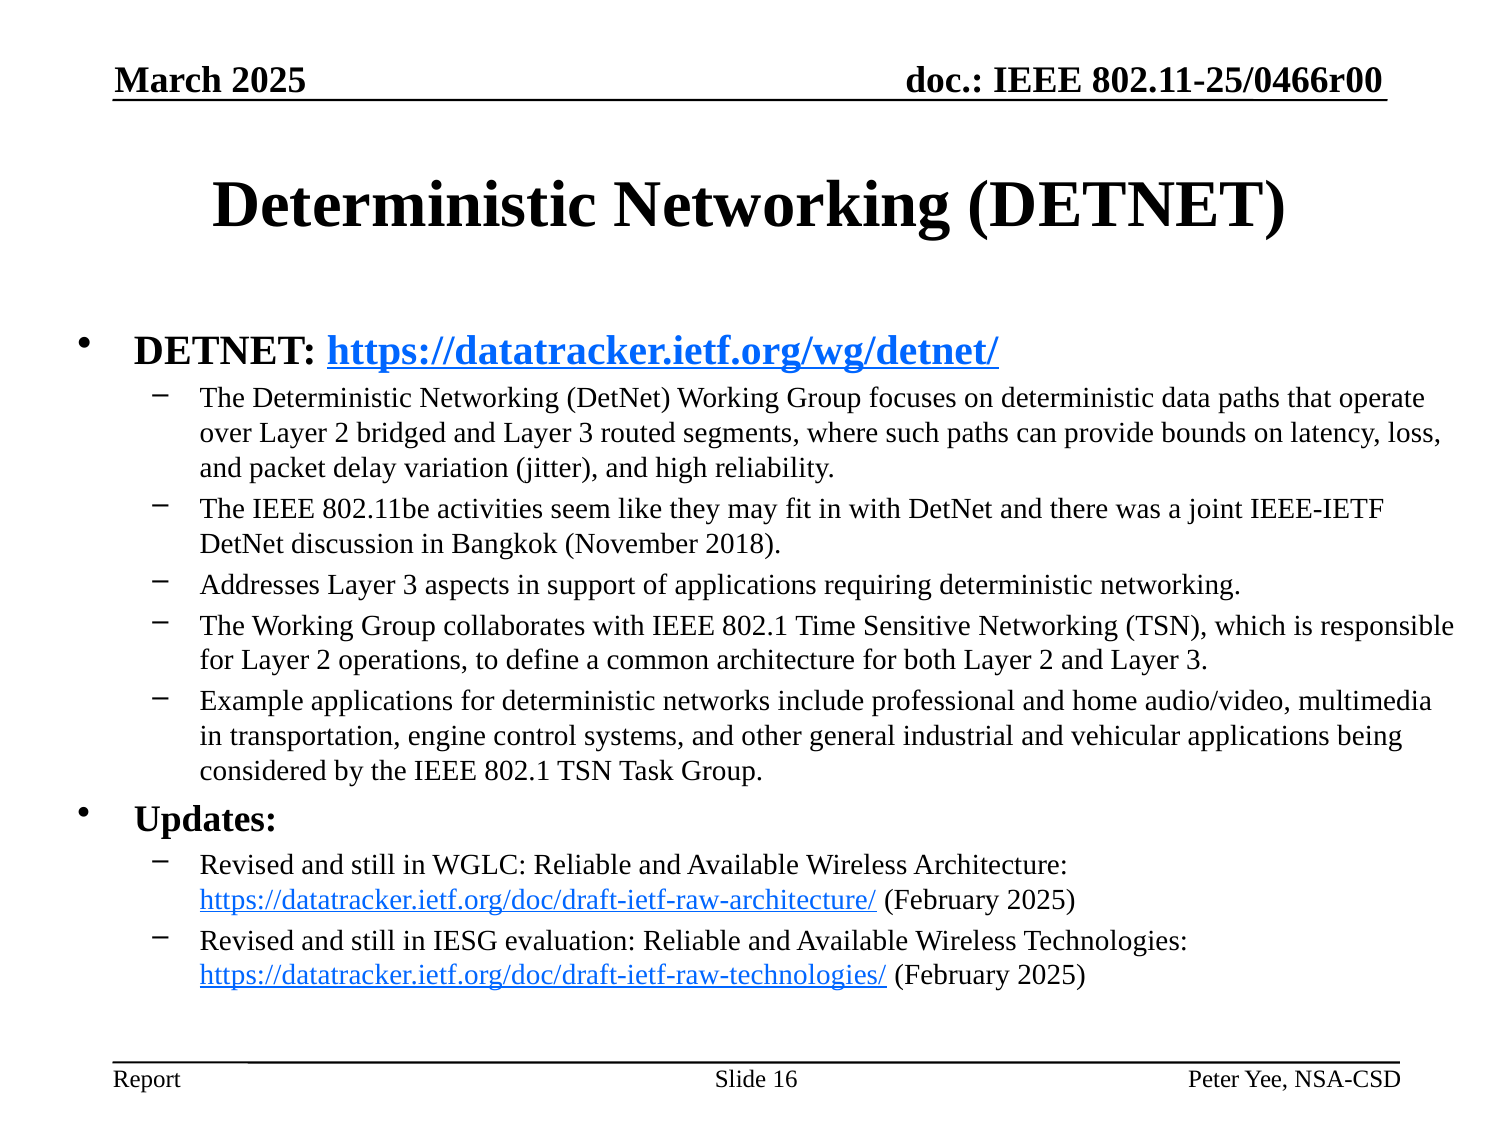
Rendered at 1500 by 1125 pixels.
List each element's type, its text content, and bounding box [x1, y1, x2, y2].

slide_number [114, 54, 425, 100]
slide_number Slide 16 [712, 1062, 800, 1093]
title Deterministic Networking (DETNET) [112, 112, 1388, 224]
list DETNET: https://datatracker.ietf.org/wg/detnet/ The Deterministic Networking (DetNet) Working Group focuses on deterministic data paths that operate over Layer 2 bridged and Layer 3 routed segments, where such paths can provide bounds on latency, loss, and packet delay variation (jitter), and high reliability. The IEEE 802.11be activities seem like they may fit in with DetNet and there was a joint IEEE-IETF DetNet discussion in Bangkok (November 2018). Addresses Layer 3 aspects in support of applications requiring deterministic networking. The Working Group collaborates with IEEE 802.1 Time Sensitive Networking (TSN), which is responsible for Layer 2 operations, to define a common architecture for both Layer 2 and Layer 3. Example applications for deterministic networks include professional and home audio/video, multimedia in transportation, engine control systems, and other general industrial and vehicular applications being considered by the IEEE 802.1 TSN Task Group. Updates: Revised and still in WGLC: Reliable and Available Wireless Architecture: https://datatracker.ietf.org/doc/draft-ietf-raw-architecture/ (February 2025) Revised and still in IESG evaluation: Reliable and Available Wireless Technologies: https://datatracker.ietf.org/doc/draft-ietf-raw-technologies/ (February 2025) [62, 224, 1475, 1050]
footer Peter Yee, NSA-CSD [1185, 1062, 1402, 1093]
